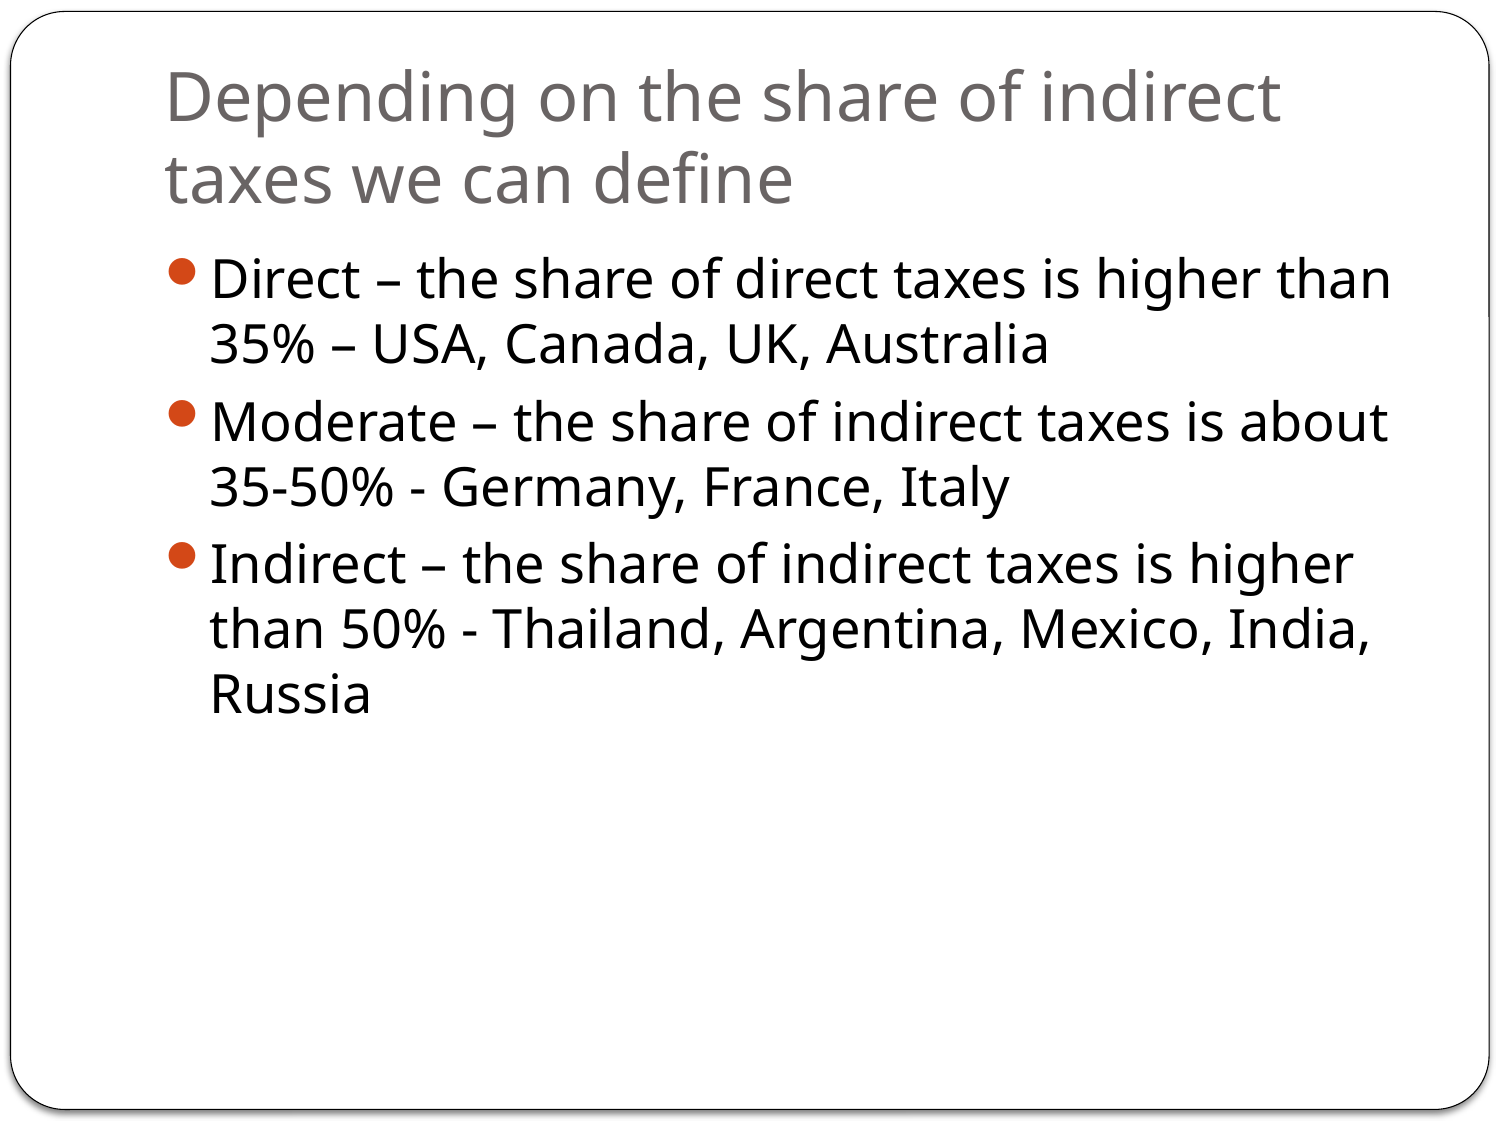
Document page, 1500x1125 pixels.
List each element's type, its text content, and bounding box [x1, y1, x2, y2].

list Direct – the share of direct taxes is higher than 35% – USA, Canada, UK, Australia Moderate – the share of indirect taxes is about 35-50% - Germany, France, Italy Indirect – the share of indirect taxes is higher than 50% - Thailand, Argentina, Mexico, India, Russia [150, 237, 1425, 988]
title Depending on the share of indirect taxes we can define [150, 45, 1425, 233]
